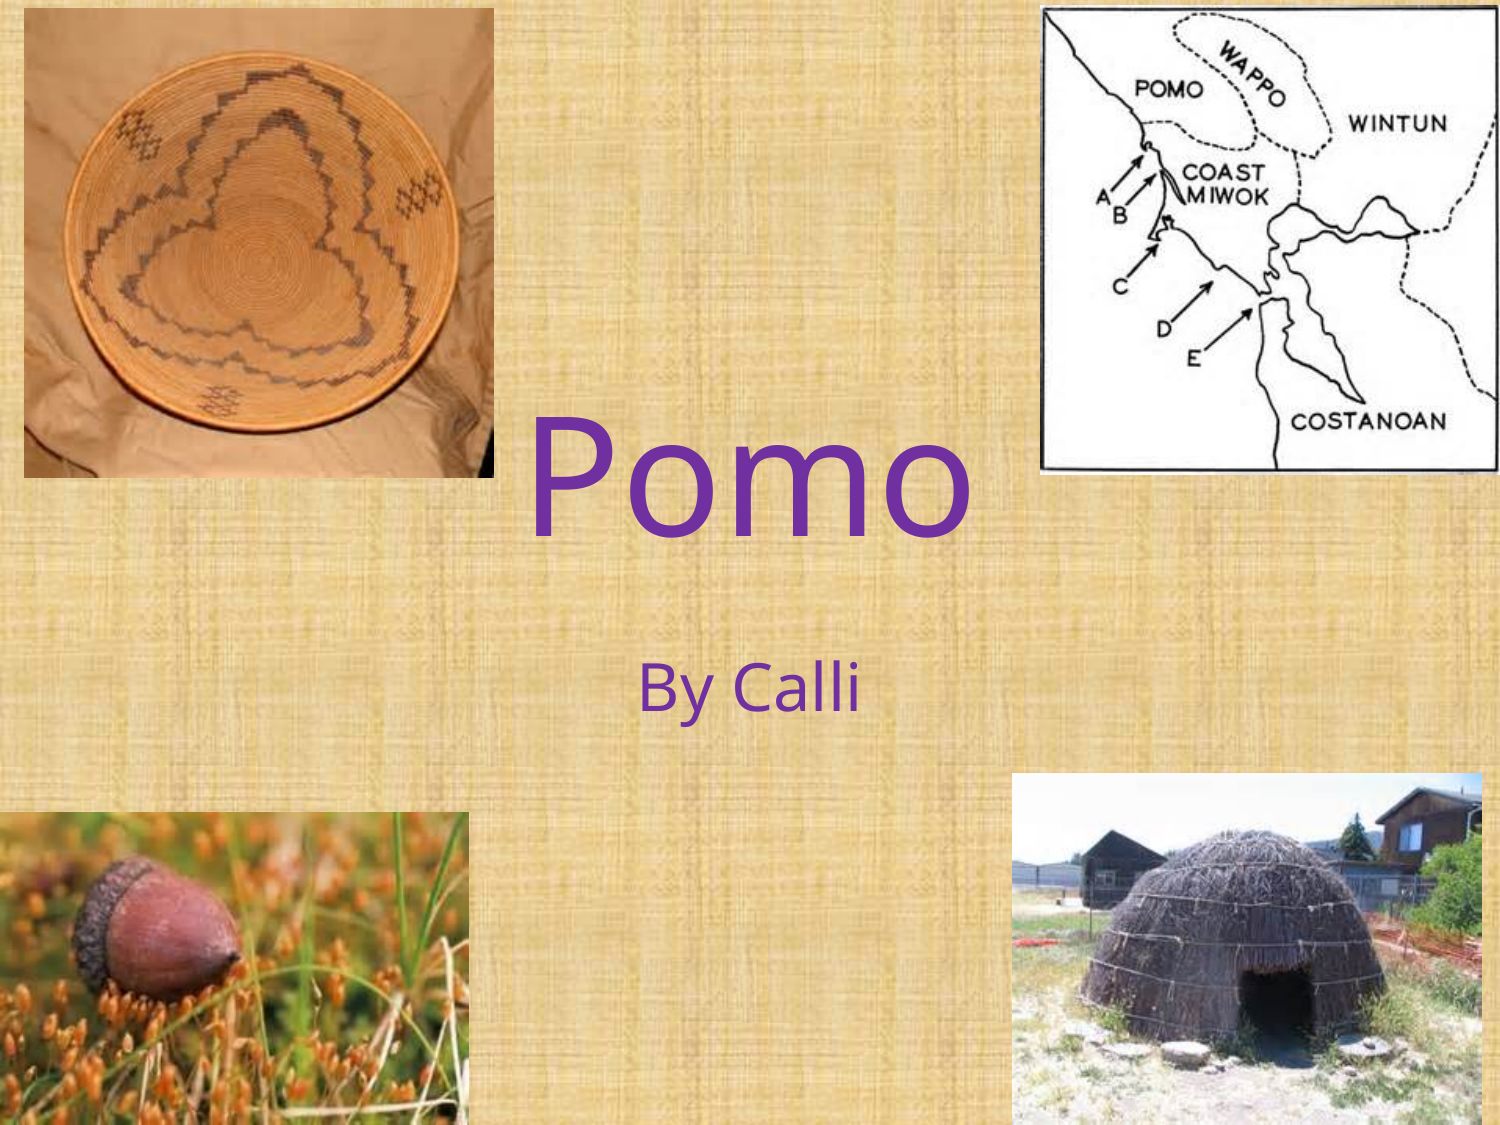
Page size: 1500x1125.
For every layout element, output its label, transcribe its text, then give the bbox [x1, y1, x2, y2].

picture [0, 0, 1500, 1125]
title Pomo [112, 349, 1388, 591]
subtitle By Calli [225, 637, 1275, 925]
